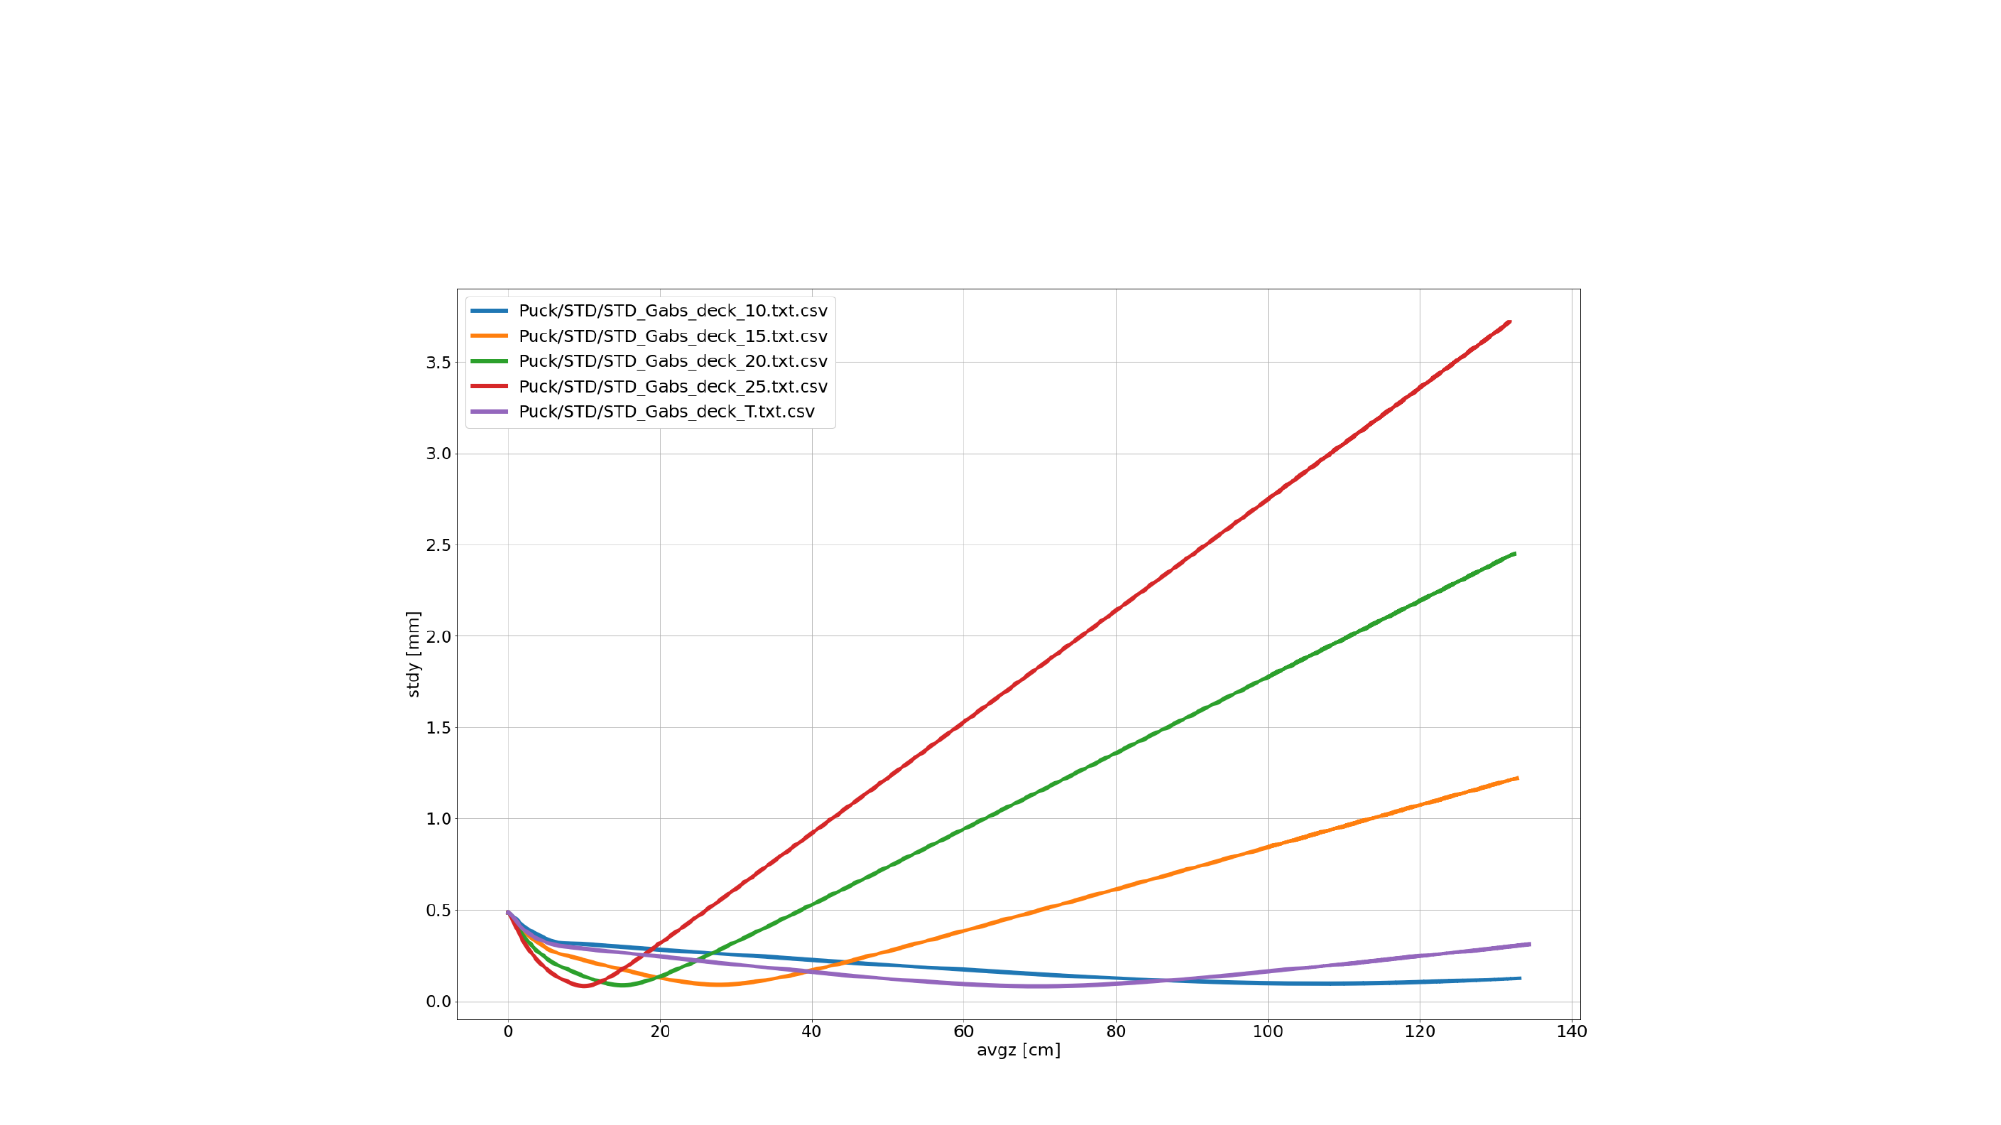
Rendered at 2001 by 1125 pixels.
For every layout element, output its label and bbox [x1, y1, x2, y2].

picture [274, 172, 1725, 1125]
